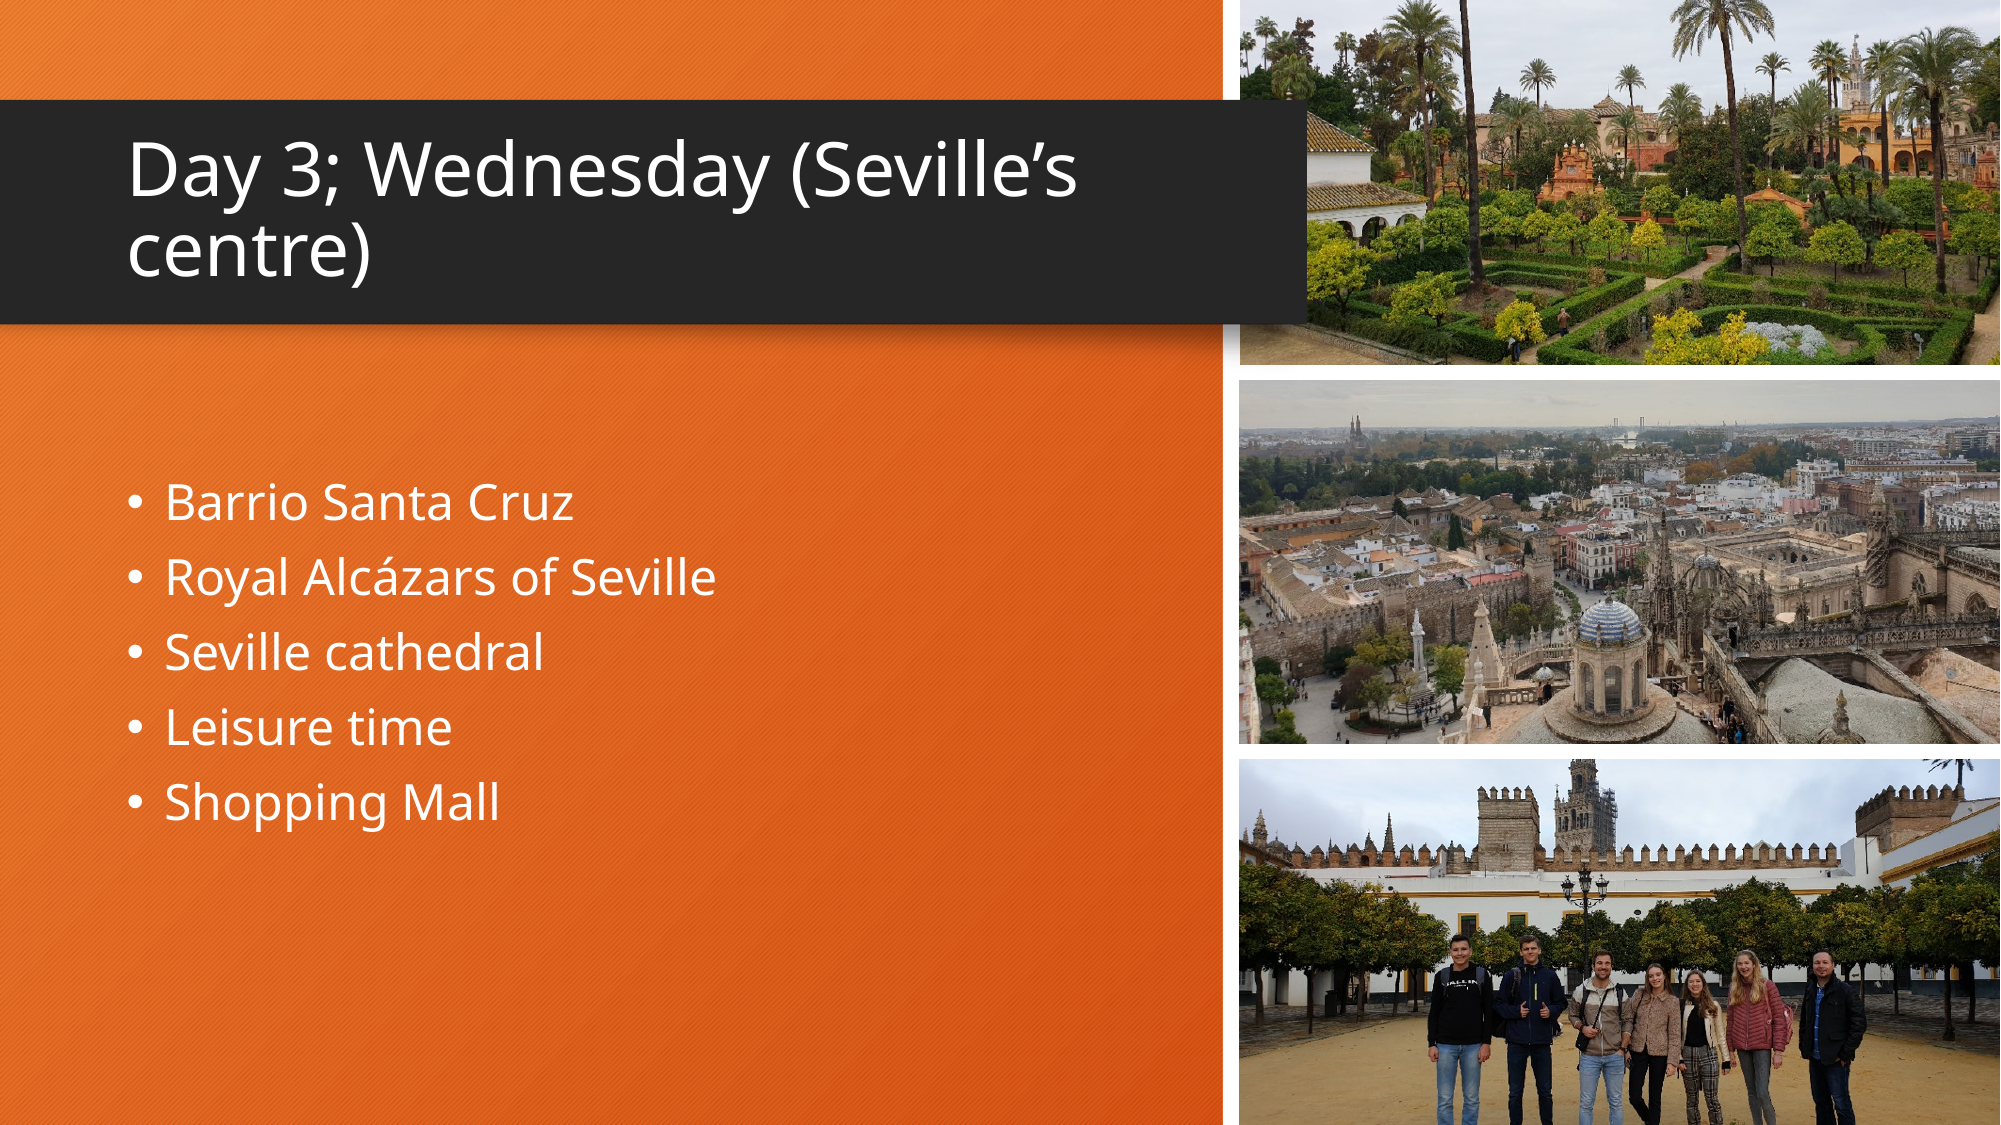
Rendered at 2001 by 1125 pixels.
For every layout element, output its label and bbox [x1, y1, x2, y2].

picture [1239, 759, 2000, 1125]
picture [0, 0, 2000, 377]
text_box [0, 365, 2000, 1125]
picture [1239, 380, 2000, 744]
text_box [0, 0, 1239, 322]
